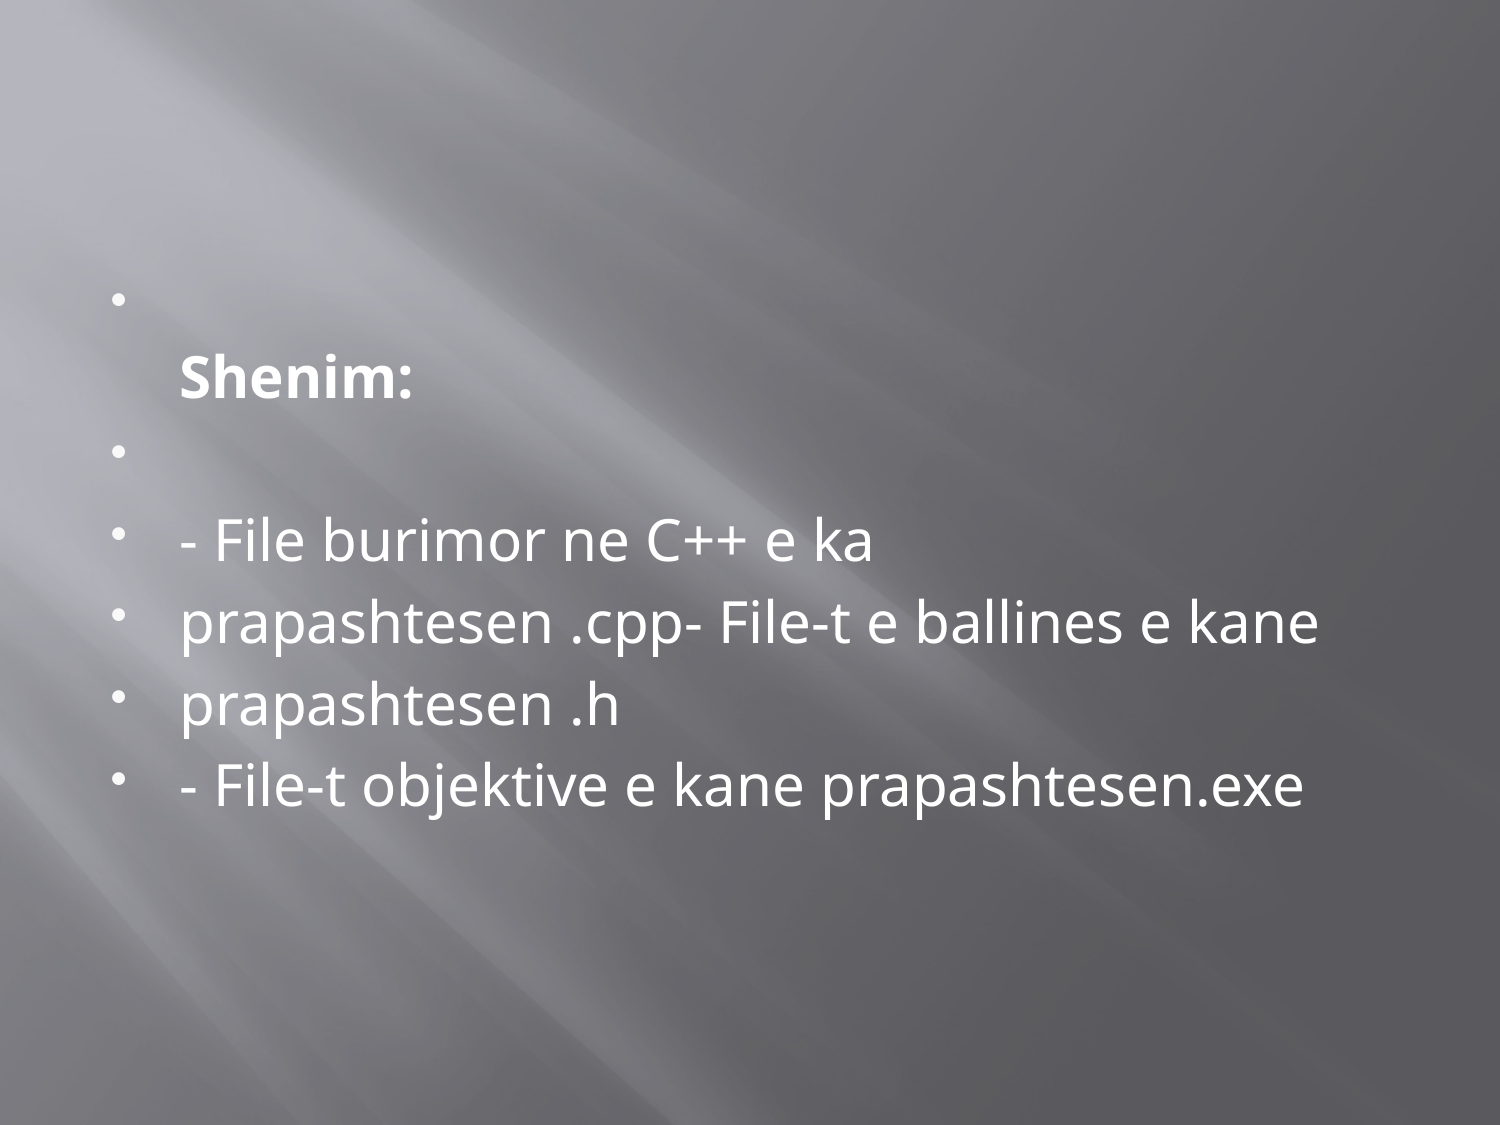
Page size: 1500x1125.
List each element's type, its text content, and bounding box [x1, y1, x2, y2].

list Shenim: - File burimor ne C++ e ka prapashtesen .cpp- File-t e ballines e kane prapashtesen .h - File-t objektive e kane prapashtesen.exe [75, 262, 1425, 1035]
